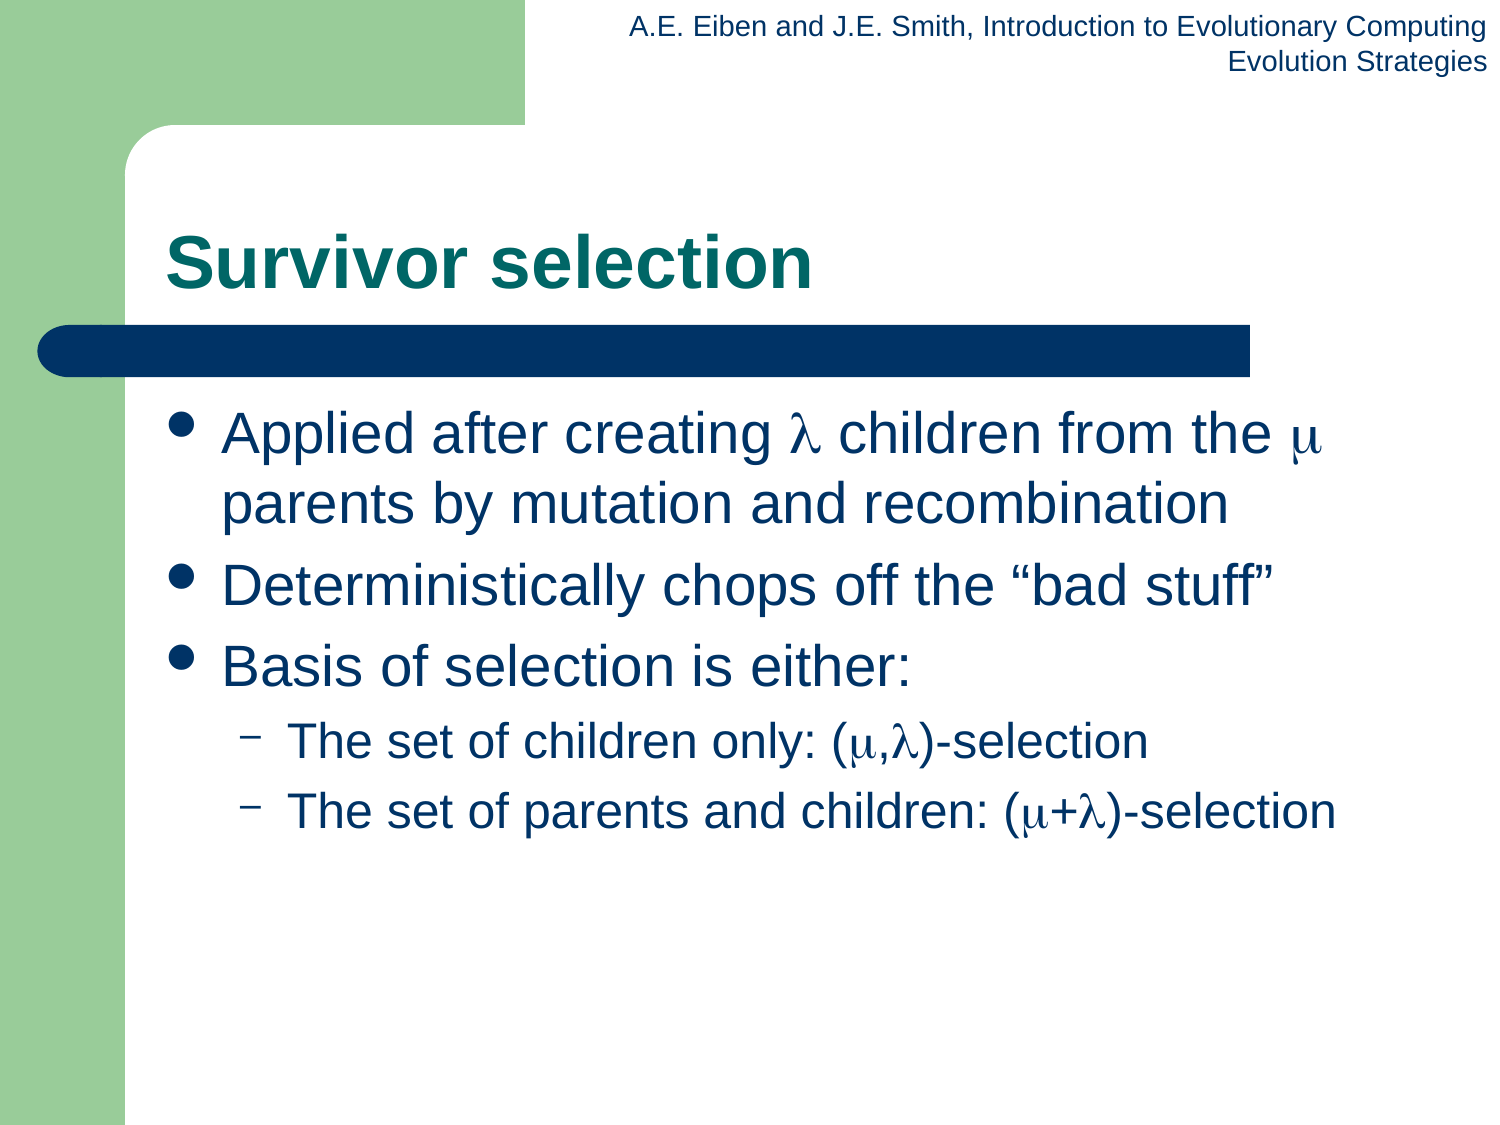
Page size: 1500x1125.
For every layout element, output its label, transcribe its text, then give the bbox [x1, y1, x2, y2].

title Survivor selection [150, 125, 1463, 313]
list Applied after creating  children from the  parents by mutation and recombination Deterministically chops off the “bad stuff” Basis of selection is either: The set of children only: (,)-selection The set of parents and children: (+)-selection [150, 387, 1463, 1000]
